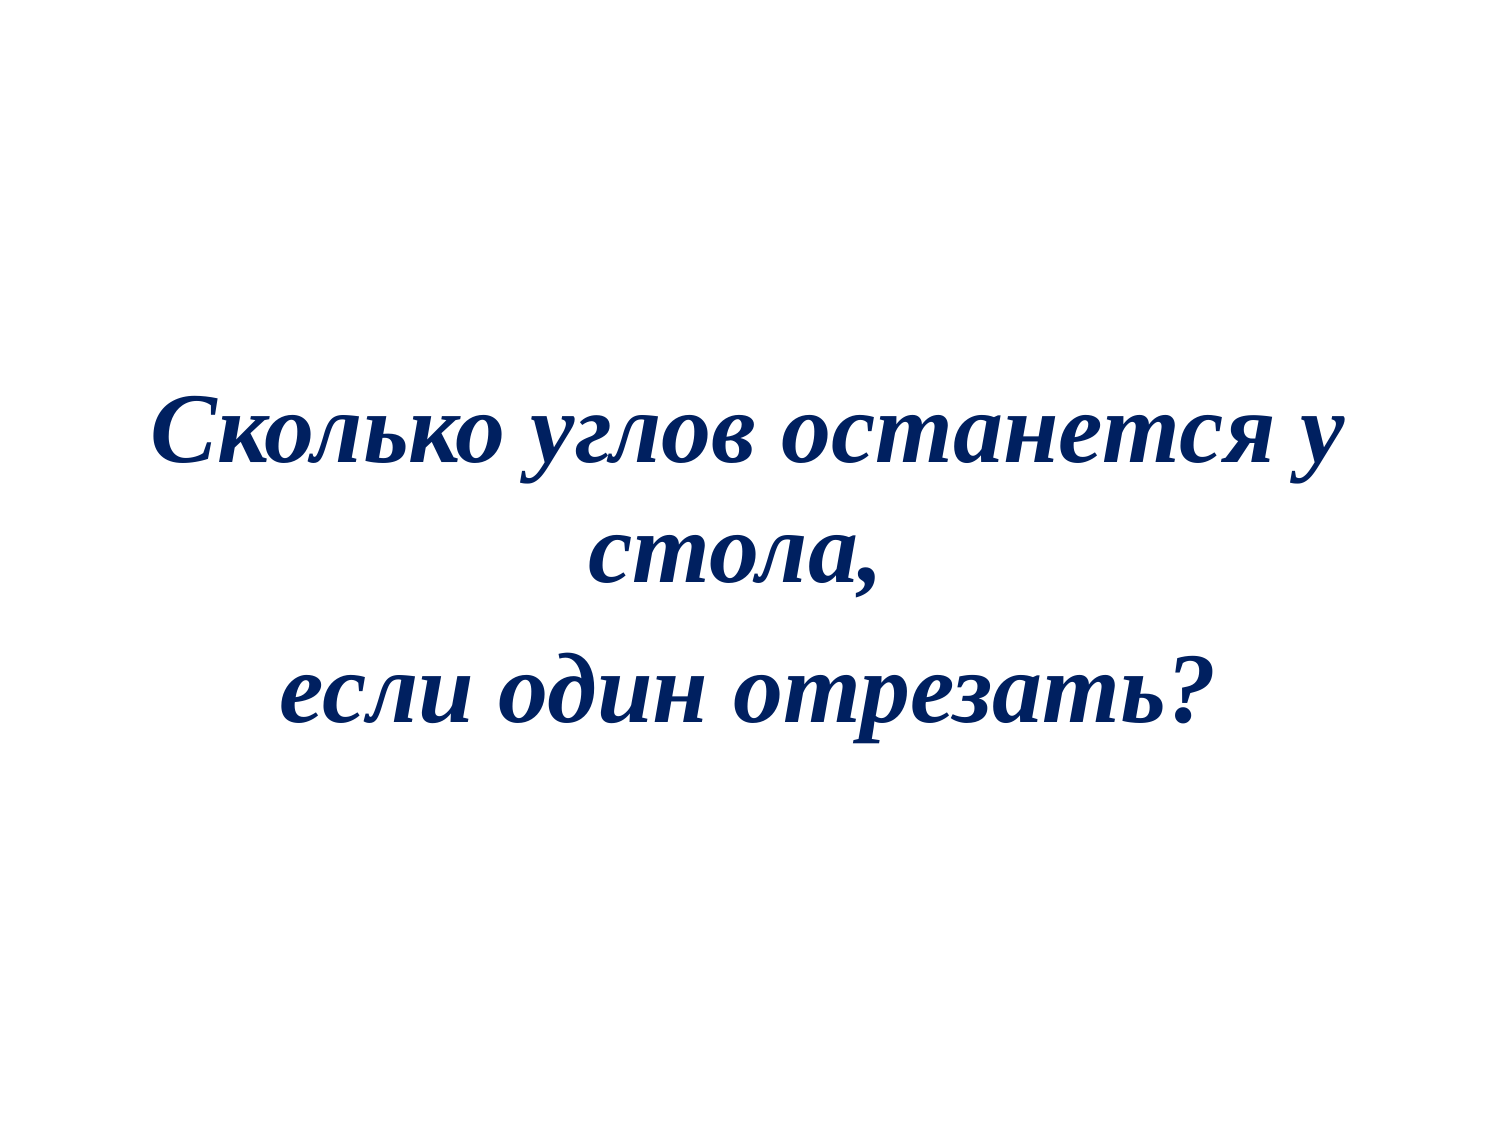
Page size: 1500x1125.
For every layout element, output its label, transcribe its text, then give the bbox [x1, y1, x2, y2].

list Сколько углов останется у стола, если один отрезать? [73, 355, 1424, 763]
